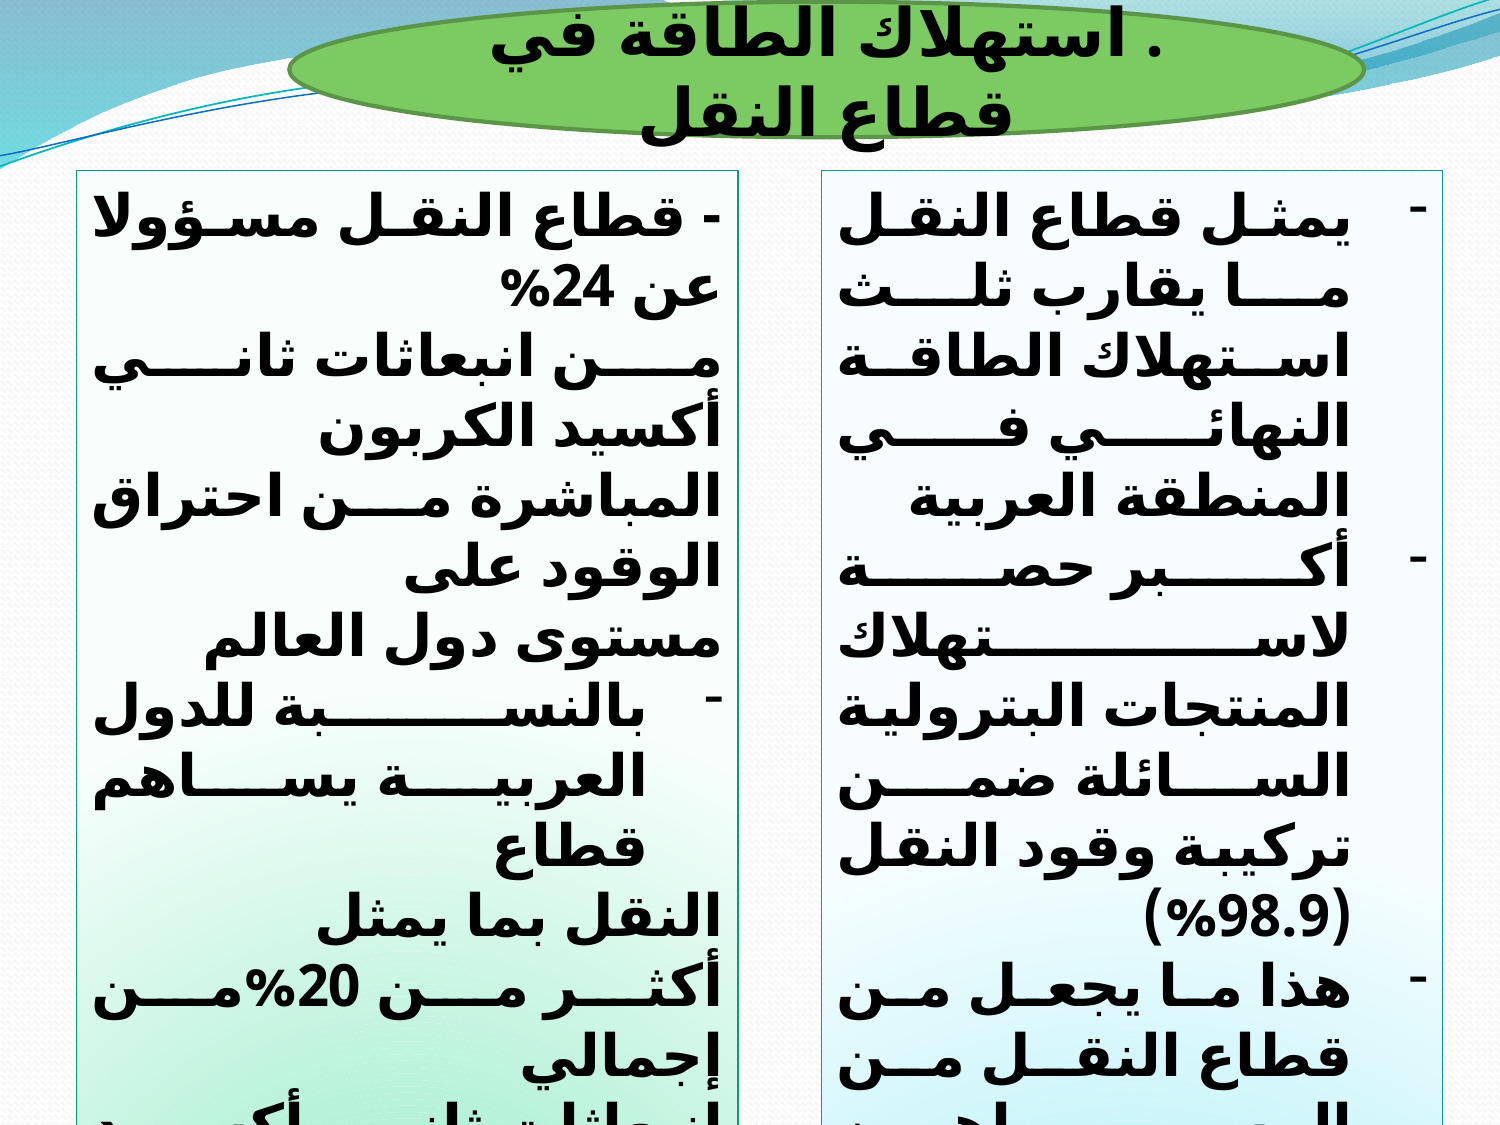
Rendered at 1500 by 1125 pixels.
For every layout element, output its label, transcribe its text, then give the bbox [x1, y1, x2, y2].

text_box يمثل قطاع النقل ما يقارب ثلث استهلاك الطاقة النهائي في المنطقة العربية أكبر حصة لاستهلاك المنتجات البترولية السائلة ضمن تركيبة وقود النقل (98.9%) هذا ما يجعل من قطاع النقل من المساهمين الرئيسيين في زيادة الانبعاثات، إذ ارتفع حجم الانبعاثات الناتجة عنه بمعدل 0.5% عام 2019 [821, 170, 1443, 1125]
text_box . استهلاك الطاقة في قطاع النقل [287, 0, 1367, 140]
text_box - قطاع النقل مسؤولا عن 24% من انبعاثات ثاني أكسيد الكربون المباشرة من احتراق الوقود على مستوى دول العالم بالنسبة للدول العربية يساهم قطاع النقل بما يمثل أكثر من 20%من إجمالي انبعاثات ثاني أكسيد الكربون على مستوى العالم سنة 2014 [76, 170, 739, 1125]
